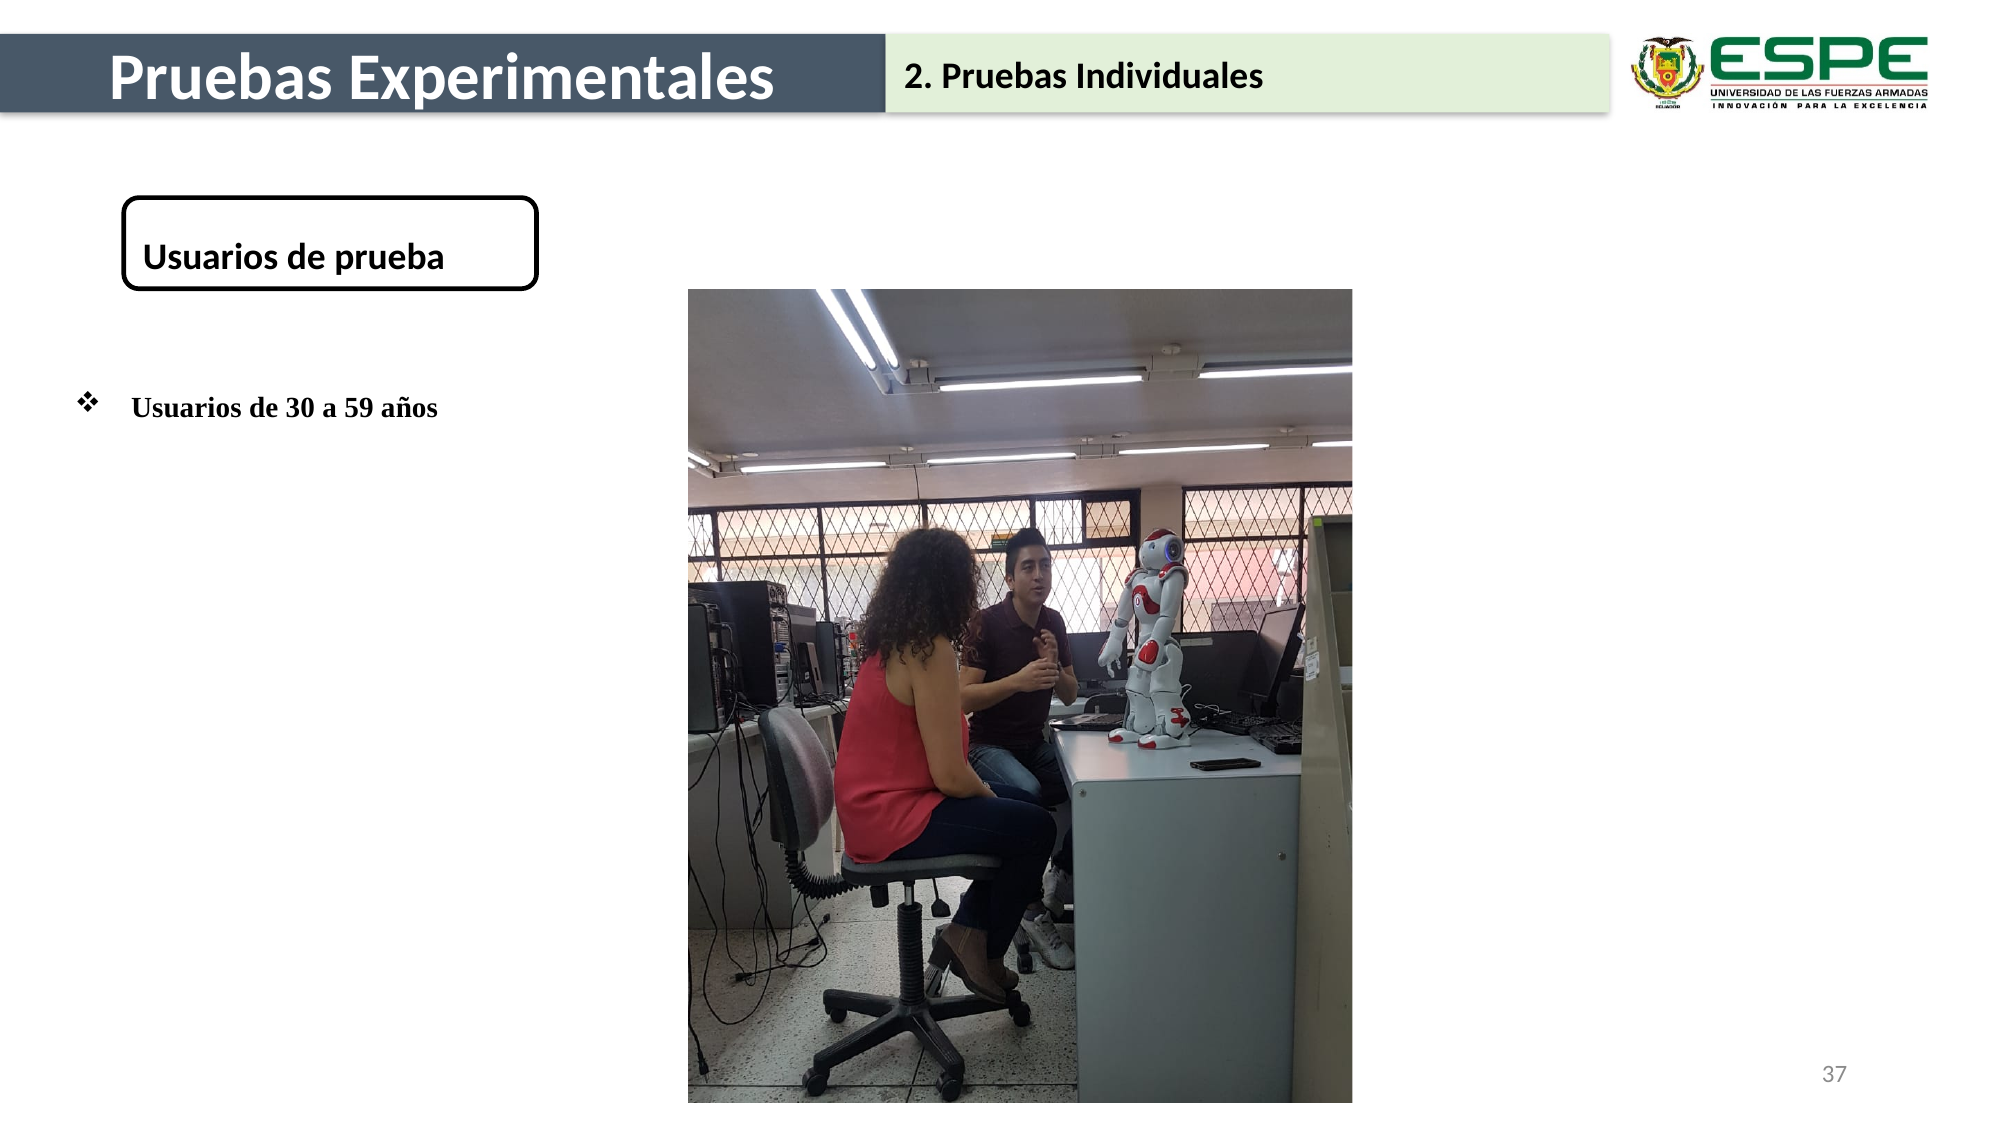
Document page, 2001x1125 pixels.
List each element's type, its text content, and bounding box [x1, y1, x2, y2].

picture [1629, 33, 1930, 113]
text_box 2. Pruebas Individuales [885, 33, 1610, 113]
picture [685, 289, 1353, 1103]
slide_number 37 [1412, 1042, 1863, 1103]
text_box Pruebas Experimentales [0, 33, 885, 113]
text_box Usuarios de prueba [123, 197, 537, 289]
text_box Usuarios de 30 a 59 años [59, 363, 601, 431]
